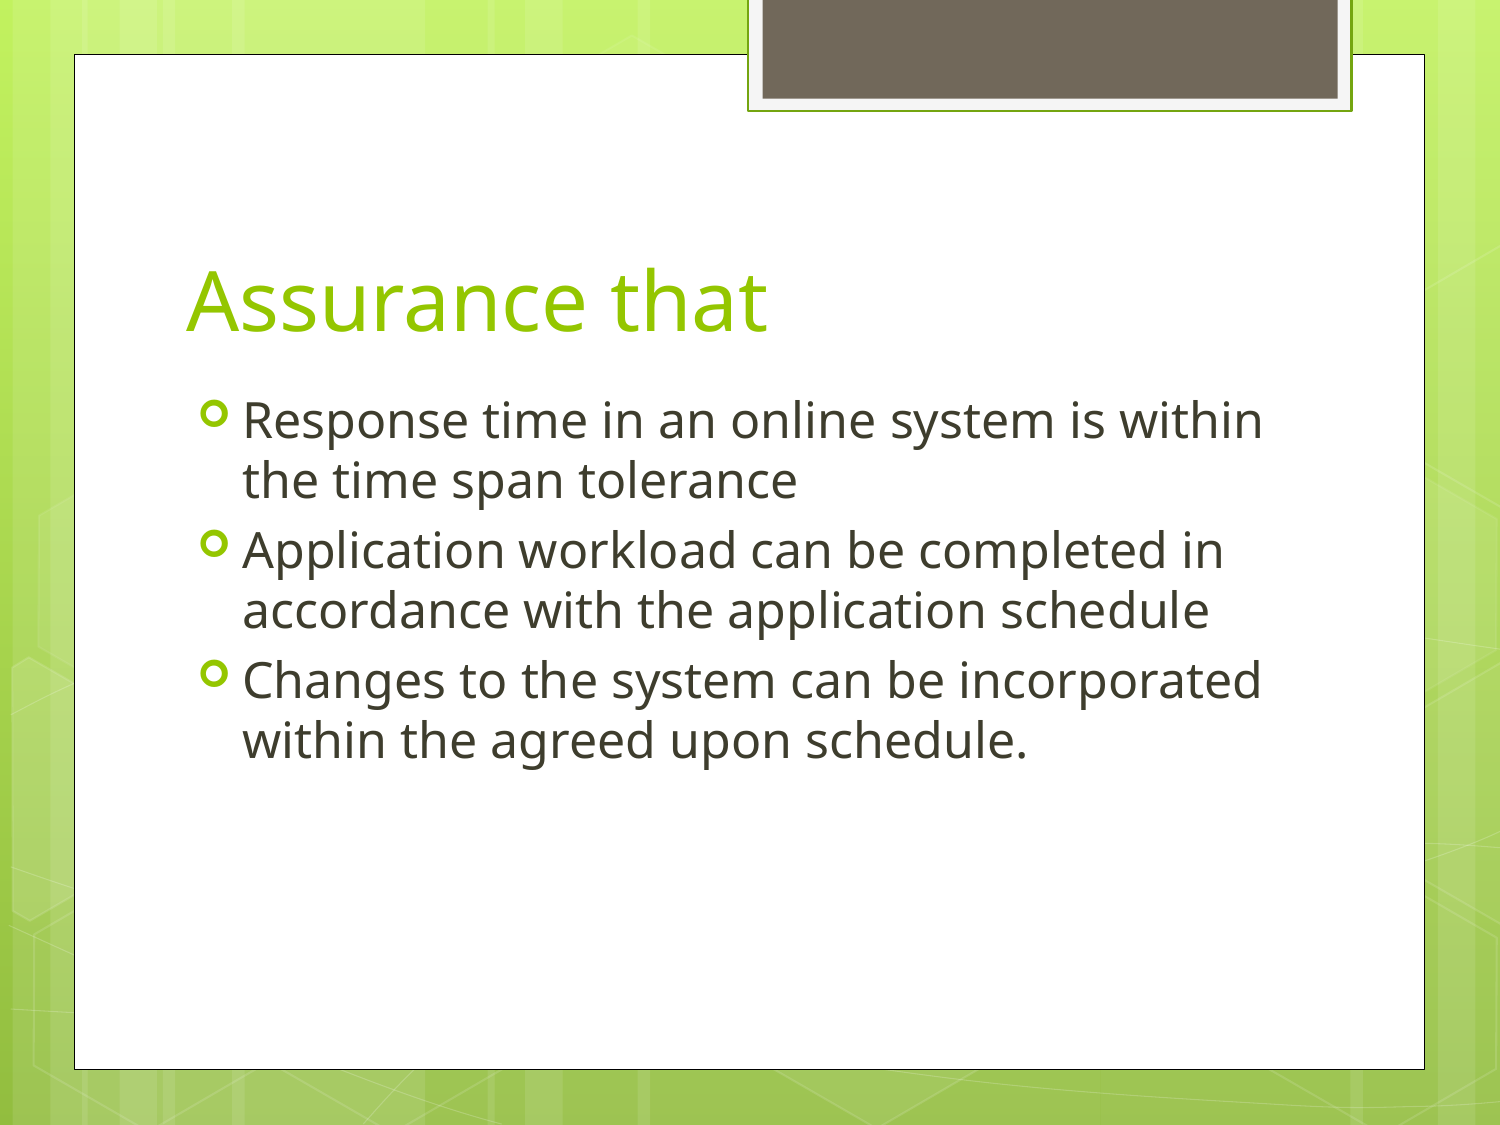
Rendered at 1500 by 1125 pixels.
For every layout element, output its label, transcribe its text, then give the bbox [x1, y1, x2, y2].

list Response time in an online system is within the time span tolerance Application workload can be completed in accordance with the application schedule Changes to the system can be incorporated within the agreed upon schedule. [171, 381, 1283, 957]
title Assurance that [171, 168, 1324, 357]
